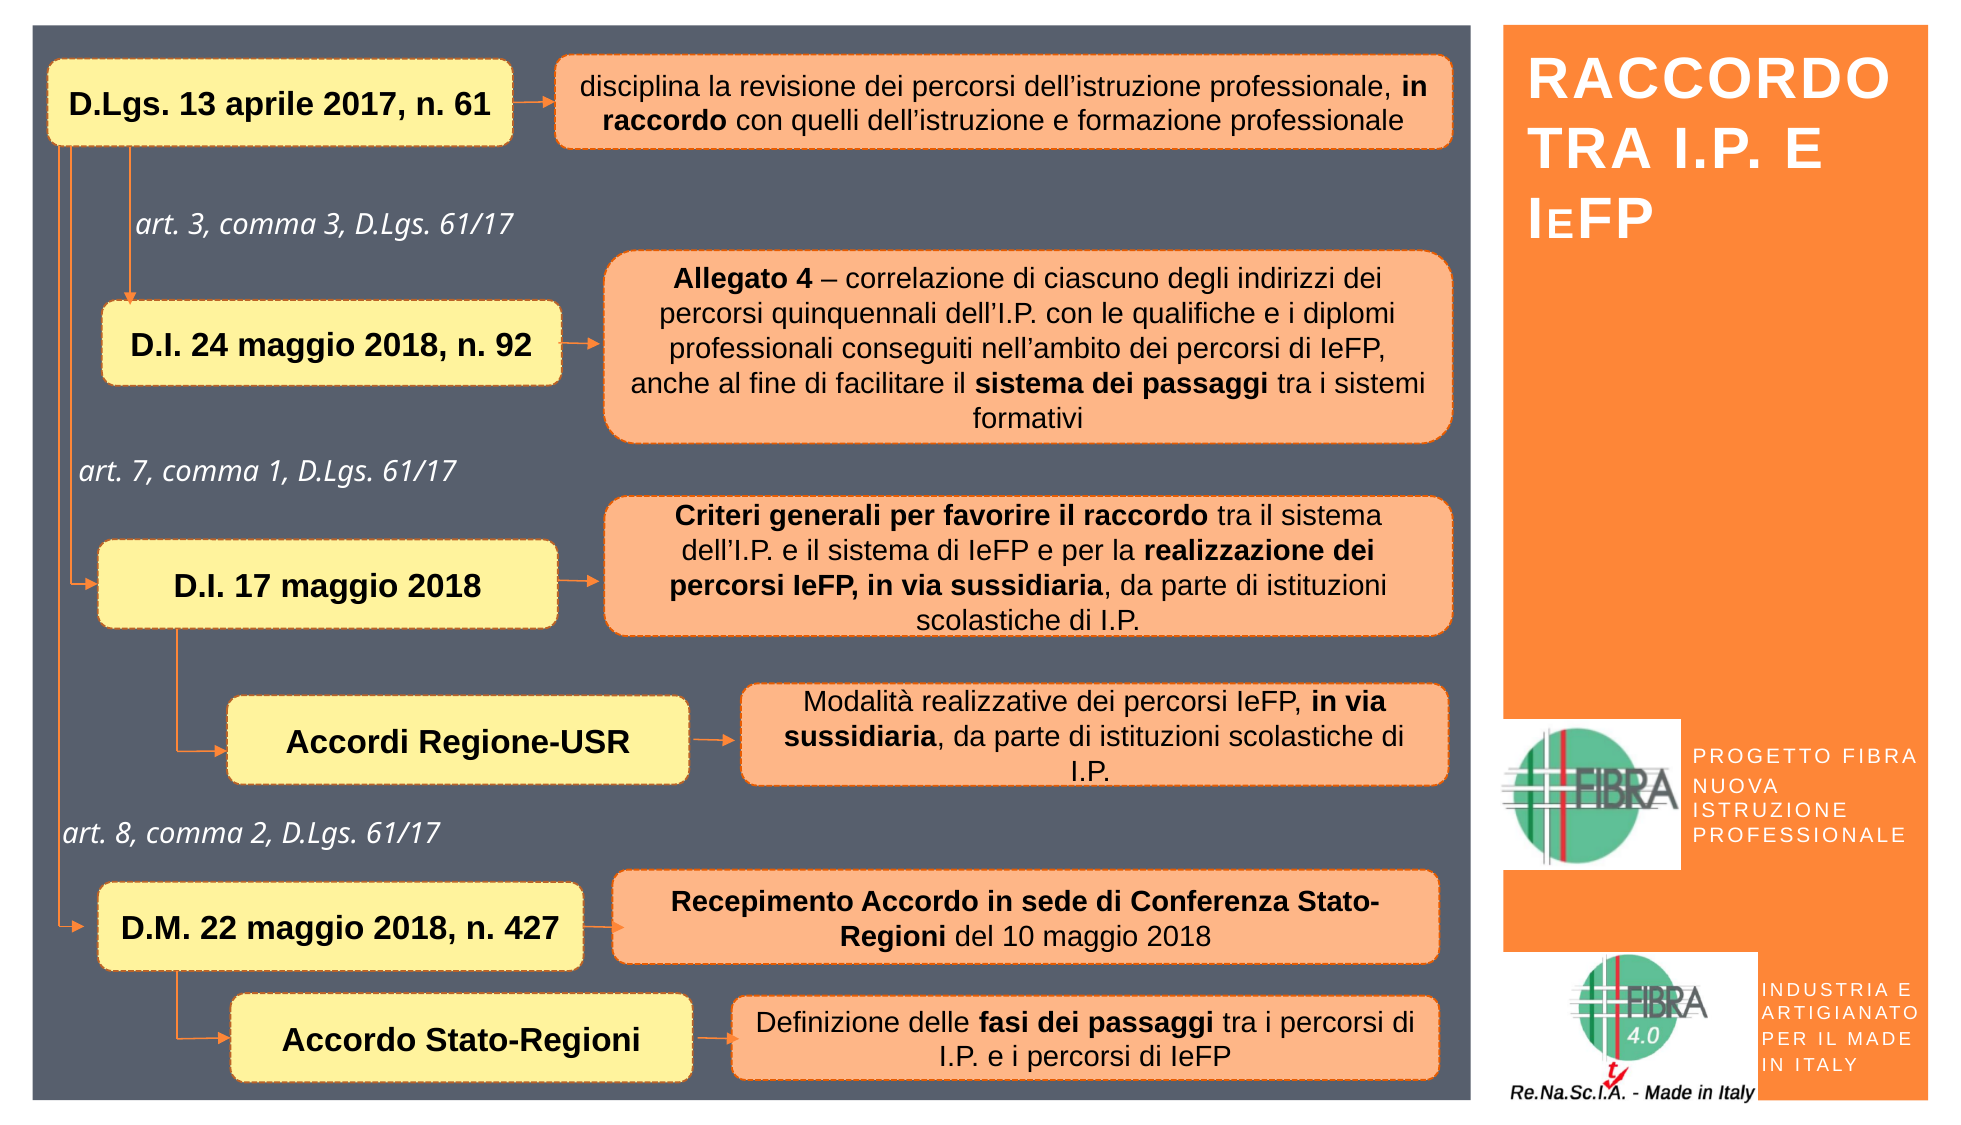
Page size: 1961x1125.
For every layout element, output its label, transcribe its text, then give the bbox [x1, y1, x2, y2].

picture [1499, 951, 1758, 1107]
text_box INDUSTRIA E ARTIGIANATO PER IL MADE IN ITALY [1746, 876, 1961, 1125]
title Raccordo tra i.p. e iefp [1512, 0, 1914, 296]
text_box PROGETTO FIBRA NUOVA ISTRUZIONE PROFESSIONALE [1677, 645, 1935, 946]
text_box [47, 54, 1453, 1083]
picture [1499, 718, 1681, 870]
